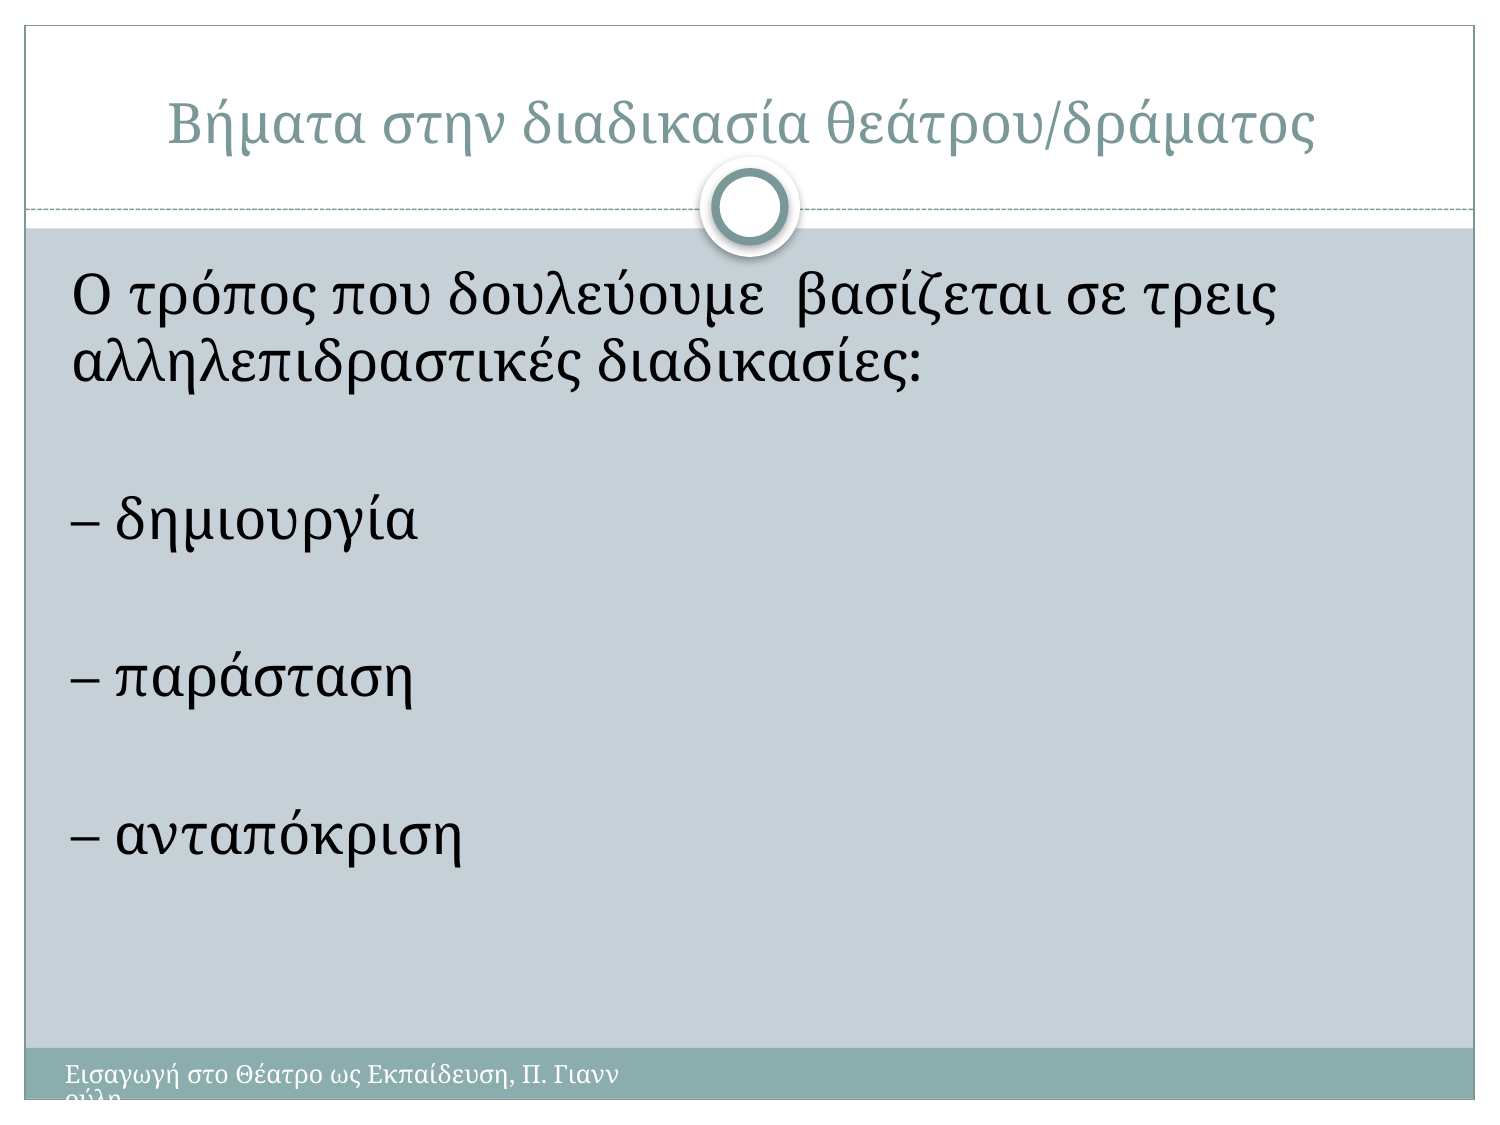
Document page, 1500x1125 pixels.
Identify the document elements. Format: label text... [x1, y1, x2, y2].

footer Εισαγωγή στο Θέατρο ως Εκπαίδευση, Π. Γιαννούλη [50, 1051, 638, 1112]
list Ο τρόπος που δουλεύουμε βασίζεται σε τρεις αλληλεπιδραστικές διαδικασίες: – δημιουργία – παράσταση – ανταπόκριση [49, 250, 1445, 1001]
title Βήματα στην διαδικασία θεάτρου/δράματος [49, 37, 1450, 162]
